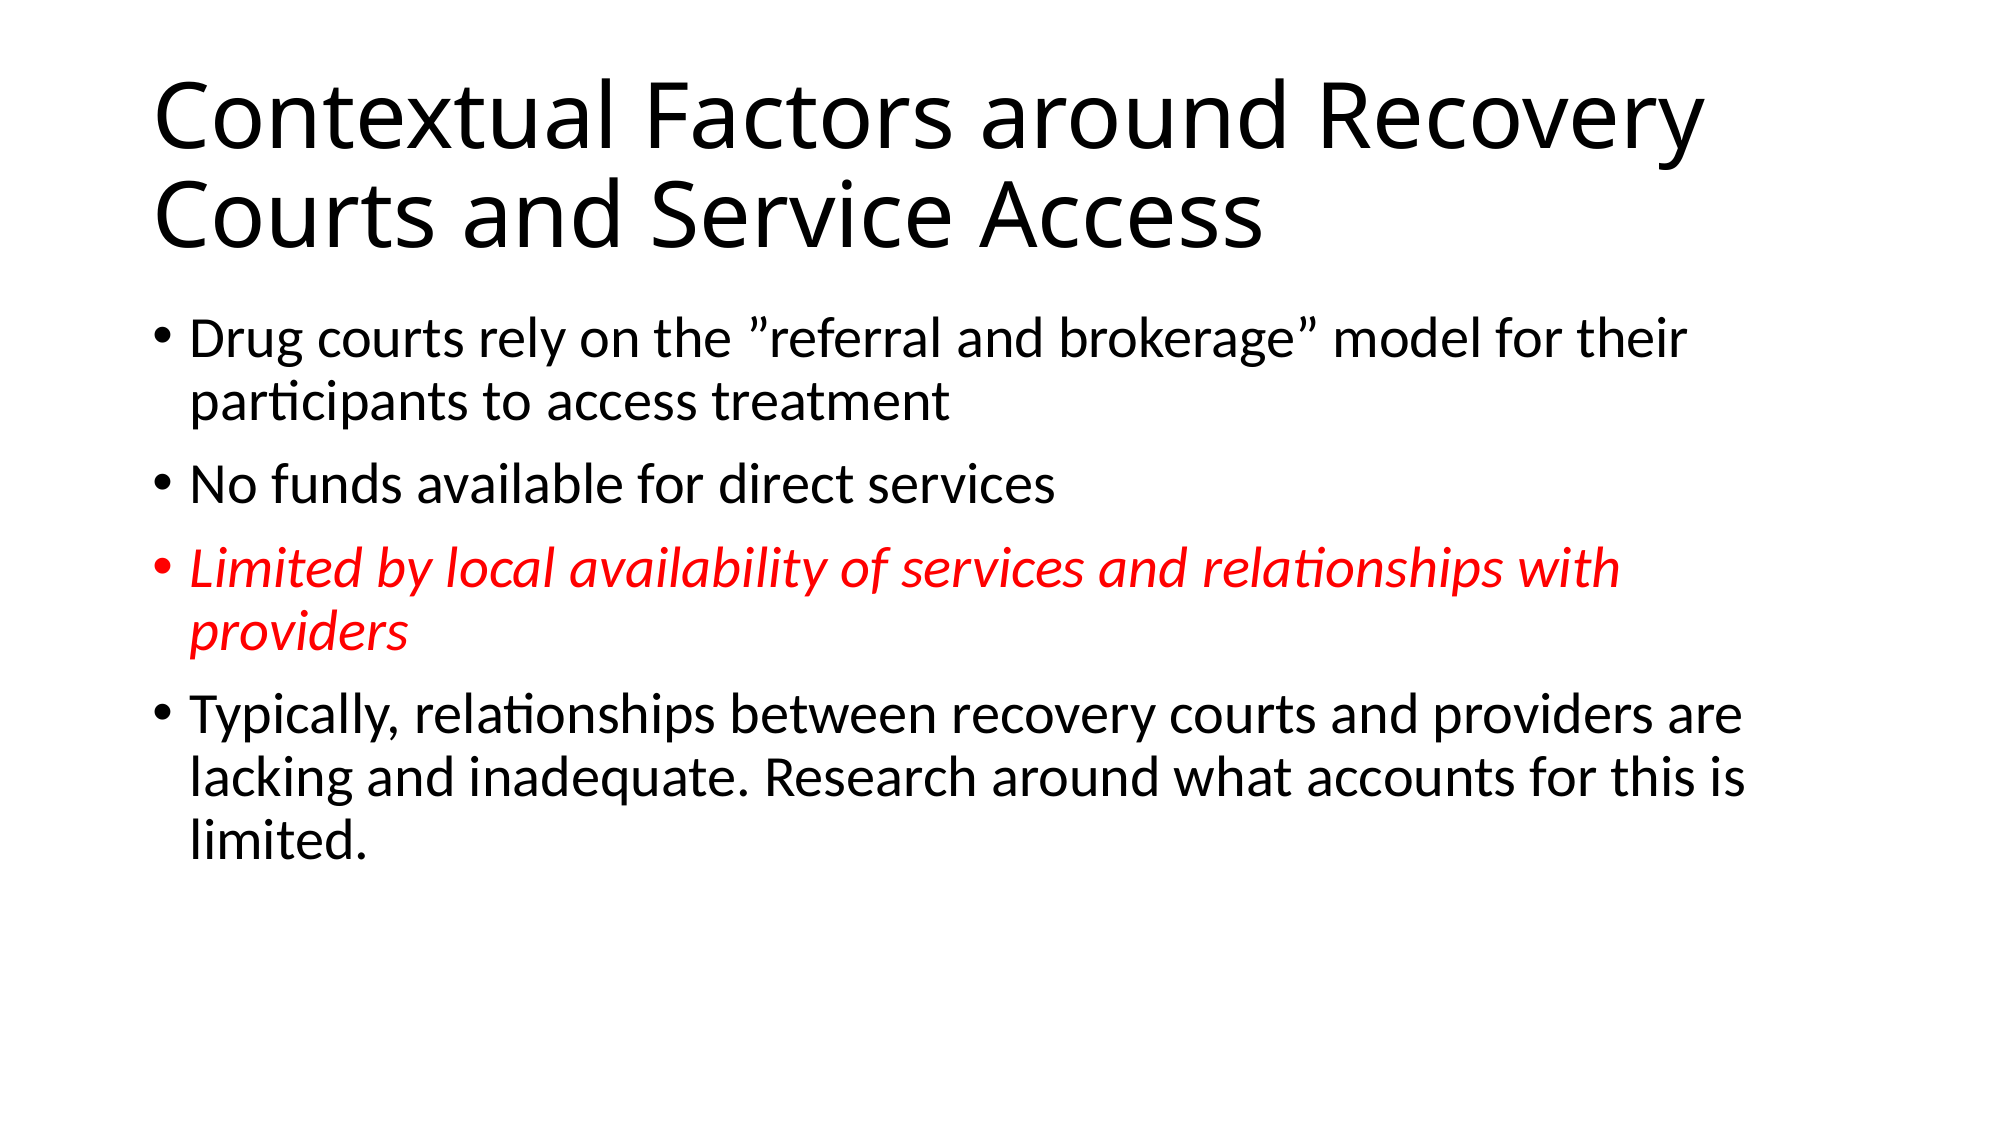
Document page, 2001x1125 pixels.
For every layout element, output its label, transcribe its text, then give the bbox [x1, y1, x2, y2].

title Contextual Factors around Recovery Courts and Service Access [137, 59, 1863, 278]
list Drug courts rely on the ”referral and brokerage” model for their participants to access treatment No funds available for direct services Limited by local availability of services and relationships with providers Typically, relationships between recovery courts and providers are lacking and inadequate. Research around what accounts for this is limited. [137, 299, 1863, 1014]
